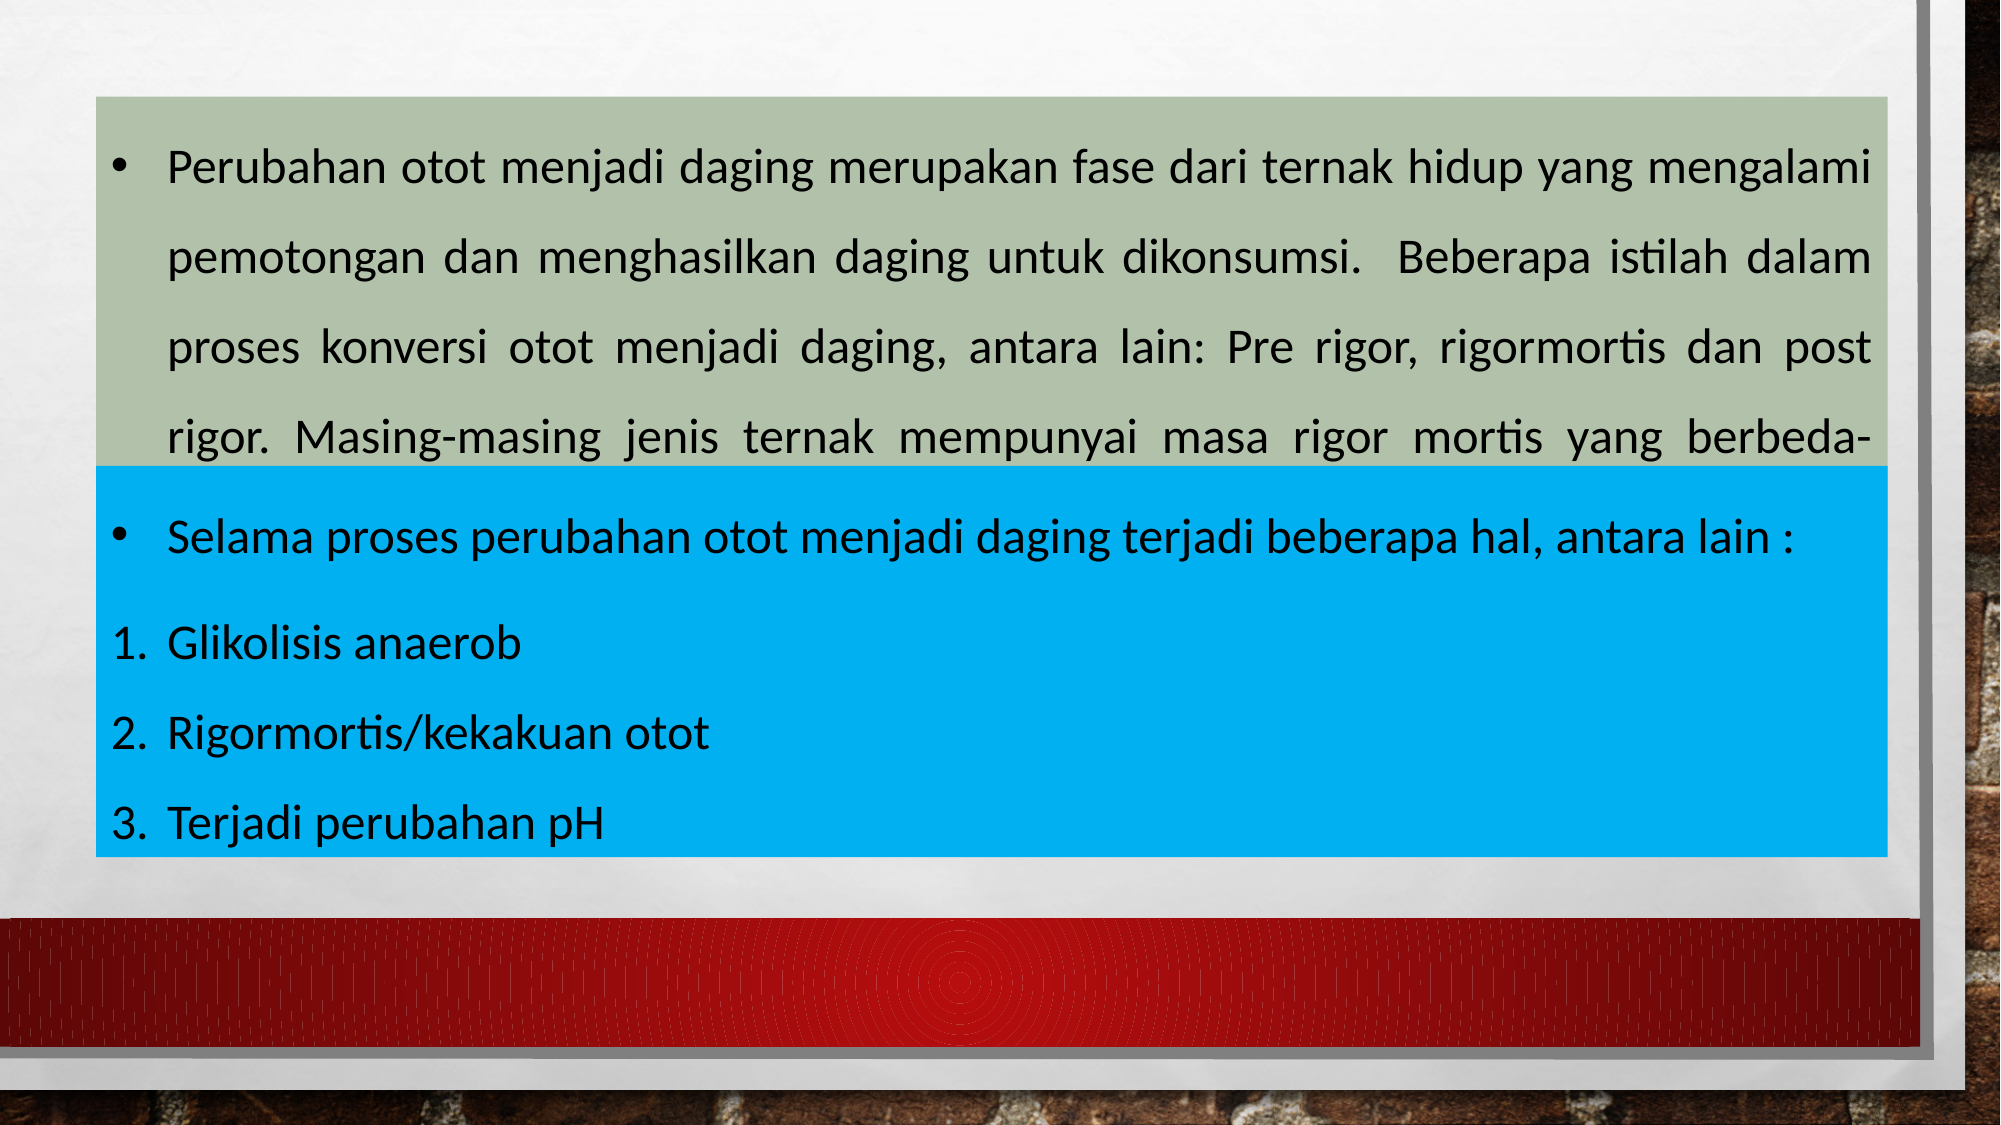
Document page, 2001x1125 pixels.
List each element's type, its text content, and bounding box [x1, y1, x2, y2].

picture [0, 0, 2000, 1125]
text_box Selama proses perubahan otot menjadi daging terjadi beberapa hal, antara lain : Glikolisis anaerob Rigormortis/kekakuan otot Terjadi perubahan pH [96, 465, 1888, 858]
text_box Perubahan otot menjadi daging merupakan fase dari ternak hidup yang mengalami pemotongan dan menghasilkan daging untuk dikonsumsi. Beberapa istilah dalam proses konversi otot menjadi daging, antara lain: Pre rigor, rigormortis dan post rigor. Masing-masing jenis ternak mempunyai masa rigor mortis yang berbeda-beda. [96, 96, 1888, 465]
